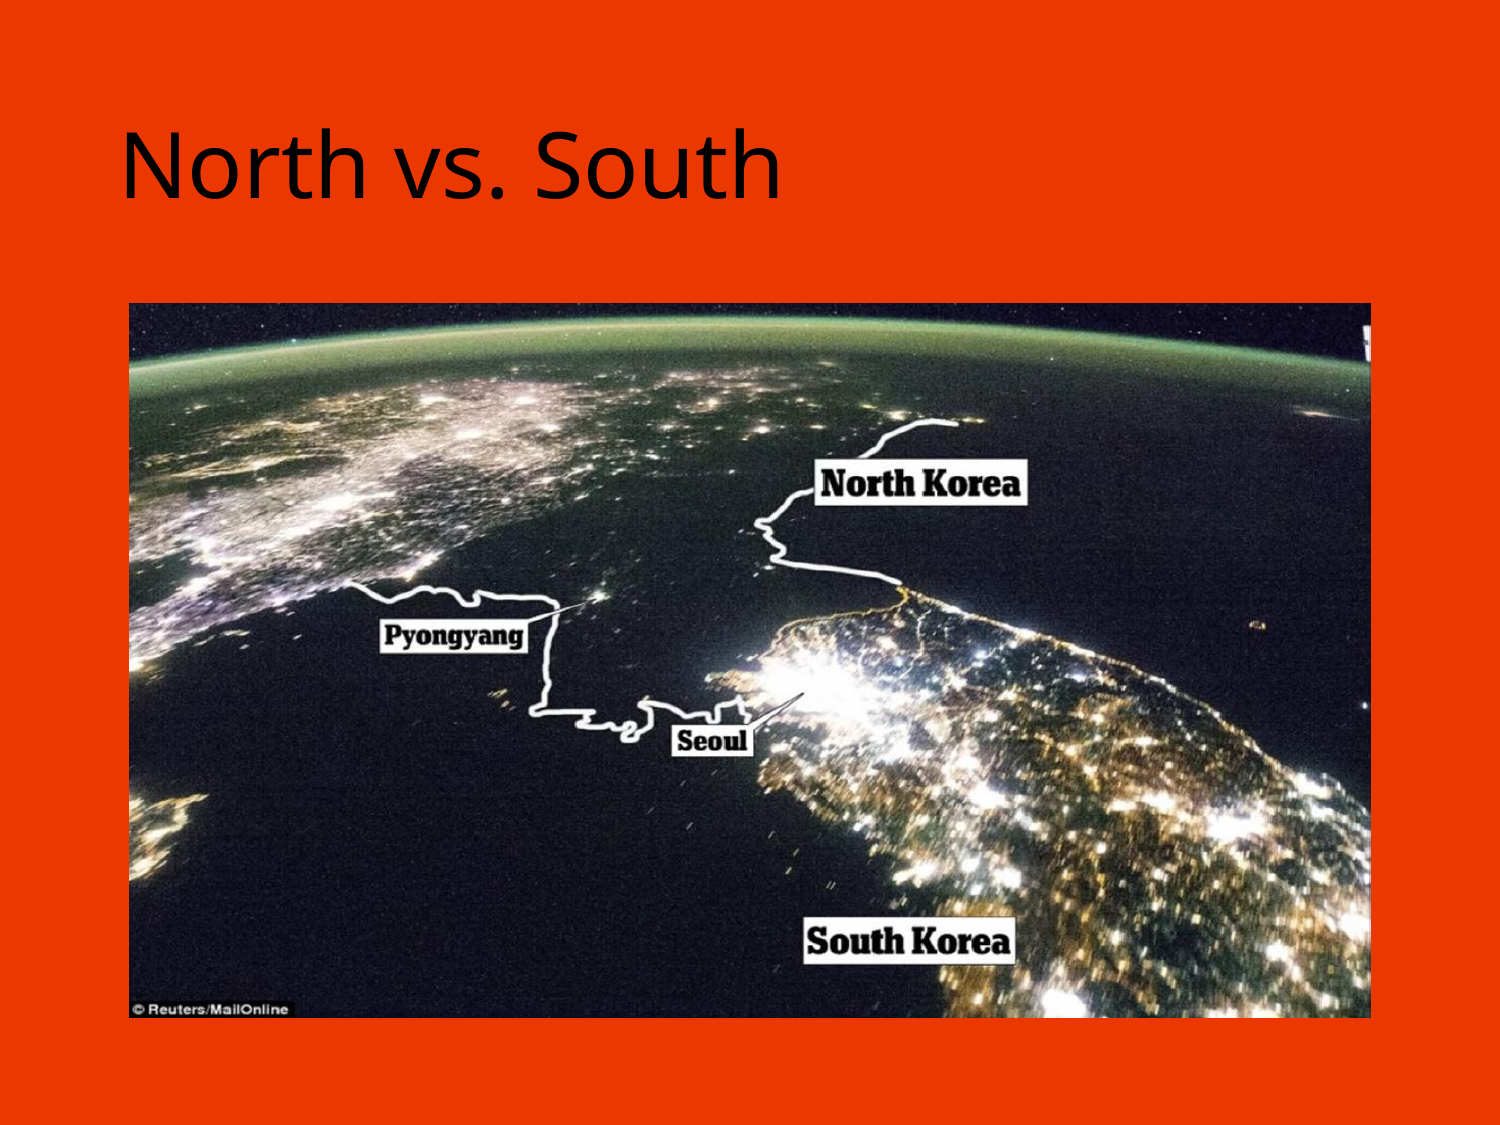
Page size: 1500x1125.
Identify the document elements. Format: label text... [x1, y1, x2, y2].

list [129, 303, 1371, 1018]
title North vs. South [103, 59, 1397, 278]
